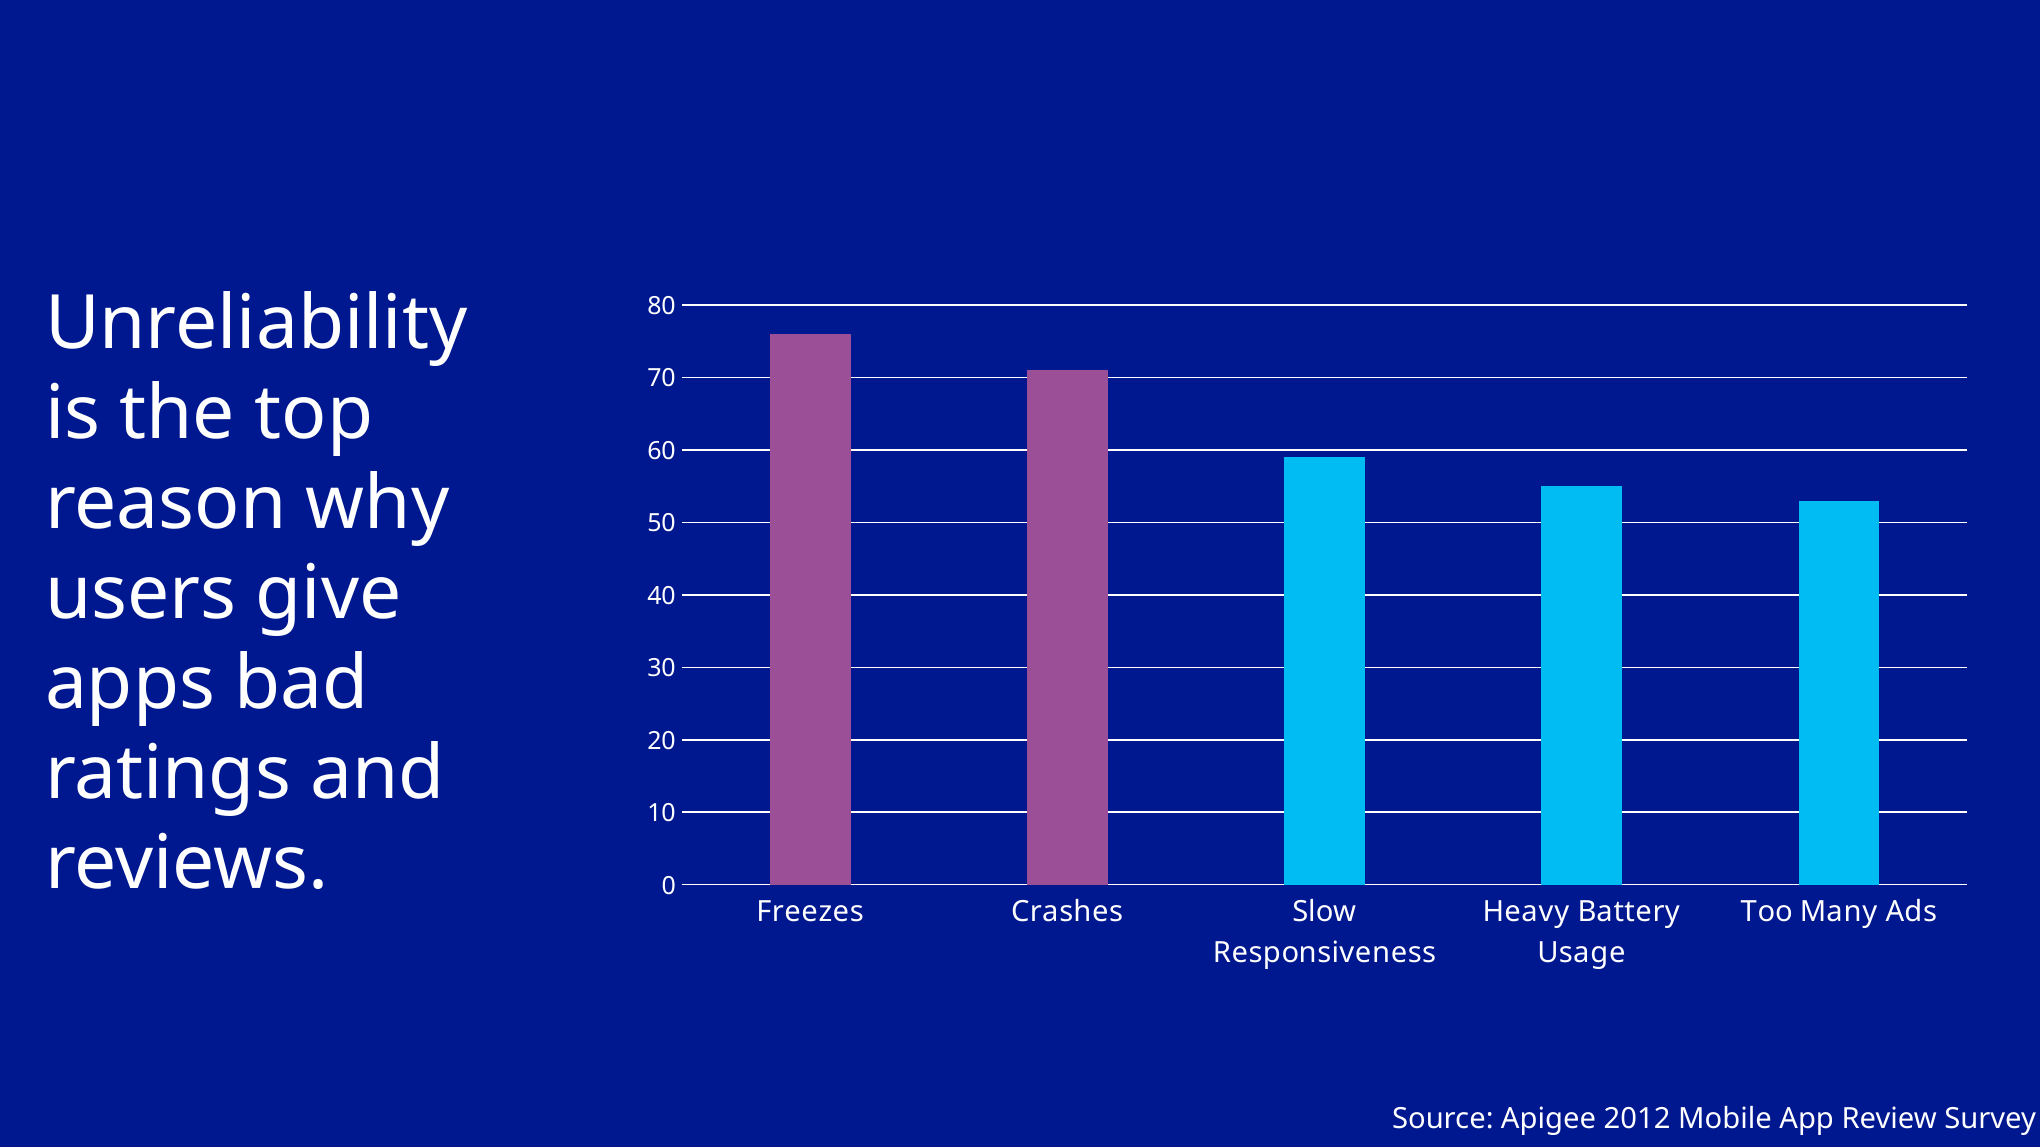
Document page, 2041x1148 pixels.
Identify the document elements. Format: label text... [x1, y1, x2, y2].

chart [619, 273, 1996, 987]
list Unreliability is the top reason why users give apps bad ratings and reviews. [45, 273, 496, 1099]
text_box Source: Apigee 2012 Mobile App Review Survey [1377, 1091, 2041, 1142]
